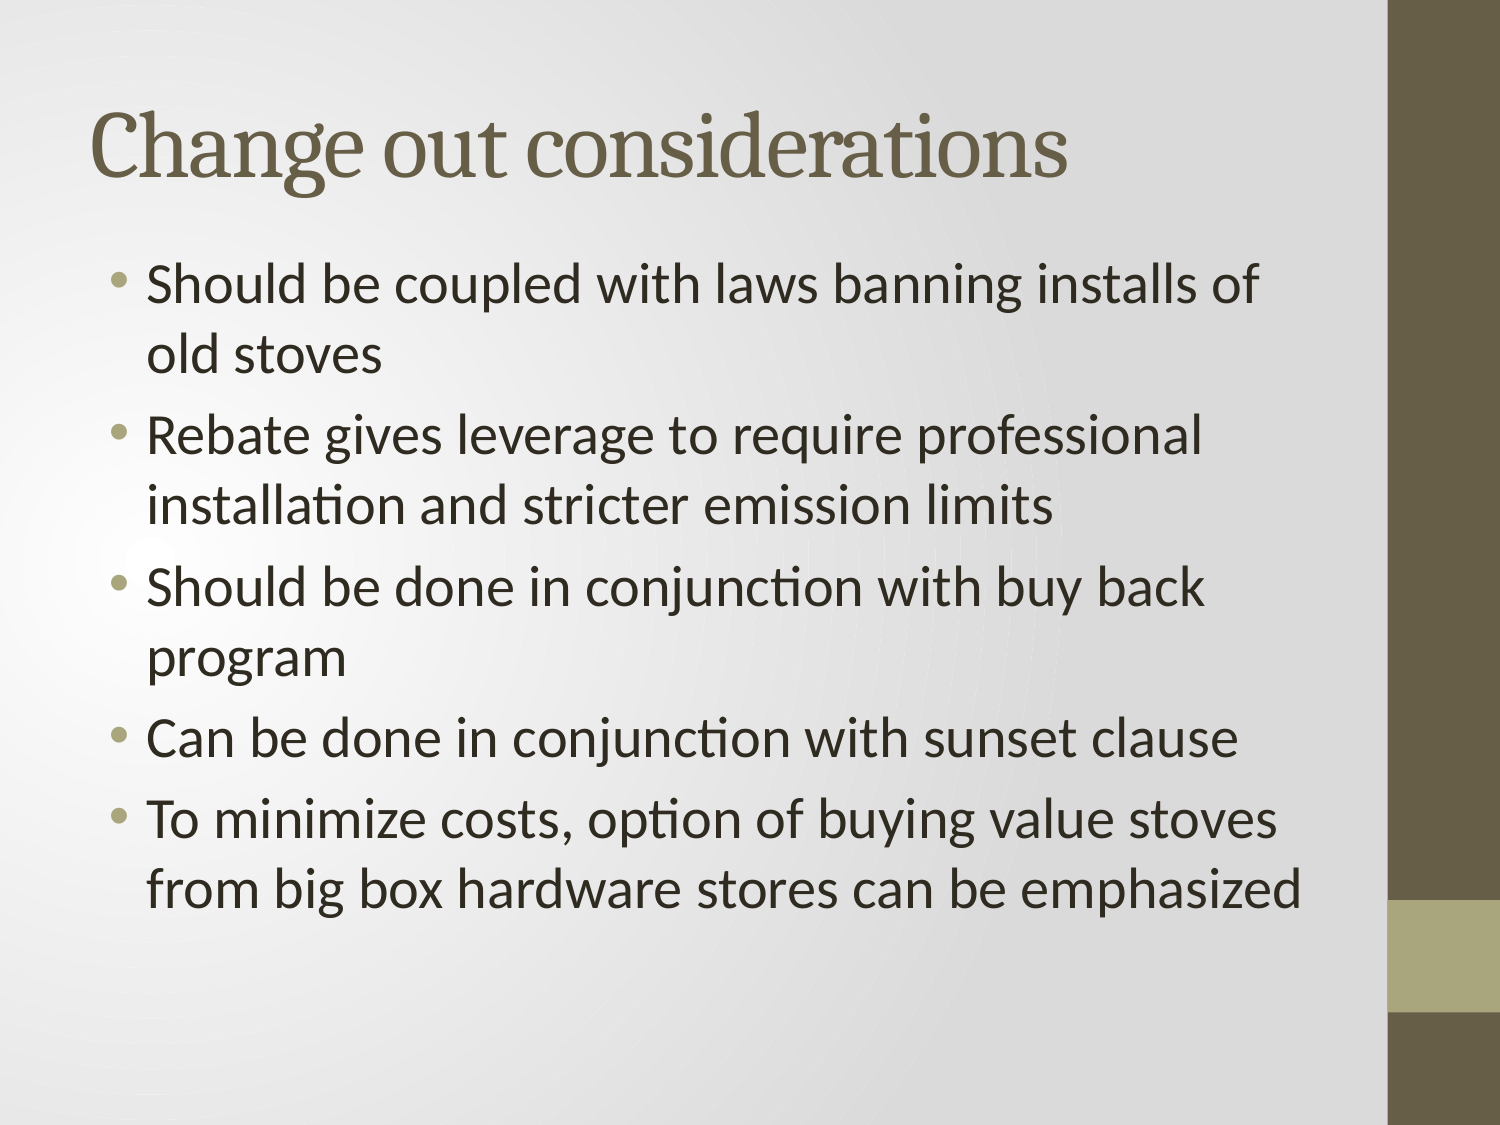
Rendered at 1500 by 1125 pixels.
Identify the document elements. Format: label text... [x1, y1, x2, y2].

list Should be coupled with laws banning installs of old stoves Rebate gives leverage to require professional installation and stricter emission limits Should be done in conjunction with buy back program Can be done in conjunction with sunset clause To minimize costs, option of buying value stoves from big box hardware stores can be emphasized [75, 237, 1338, 1050]
title Change out considerations [75, 45, 1325, 233]
